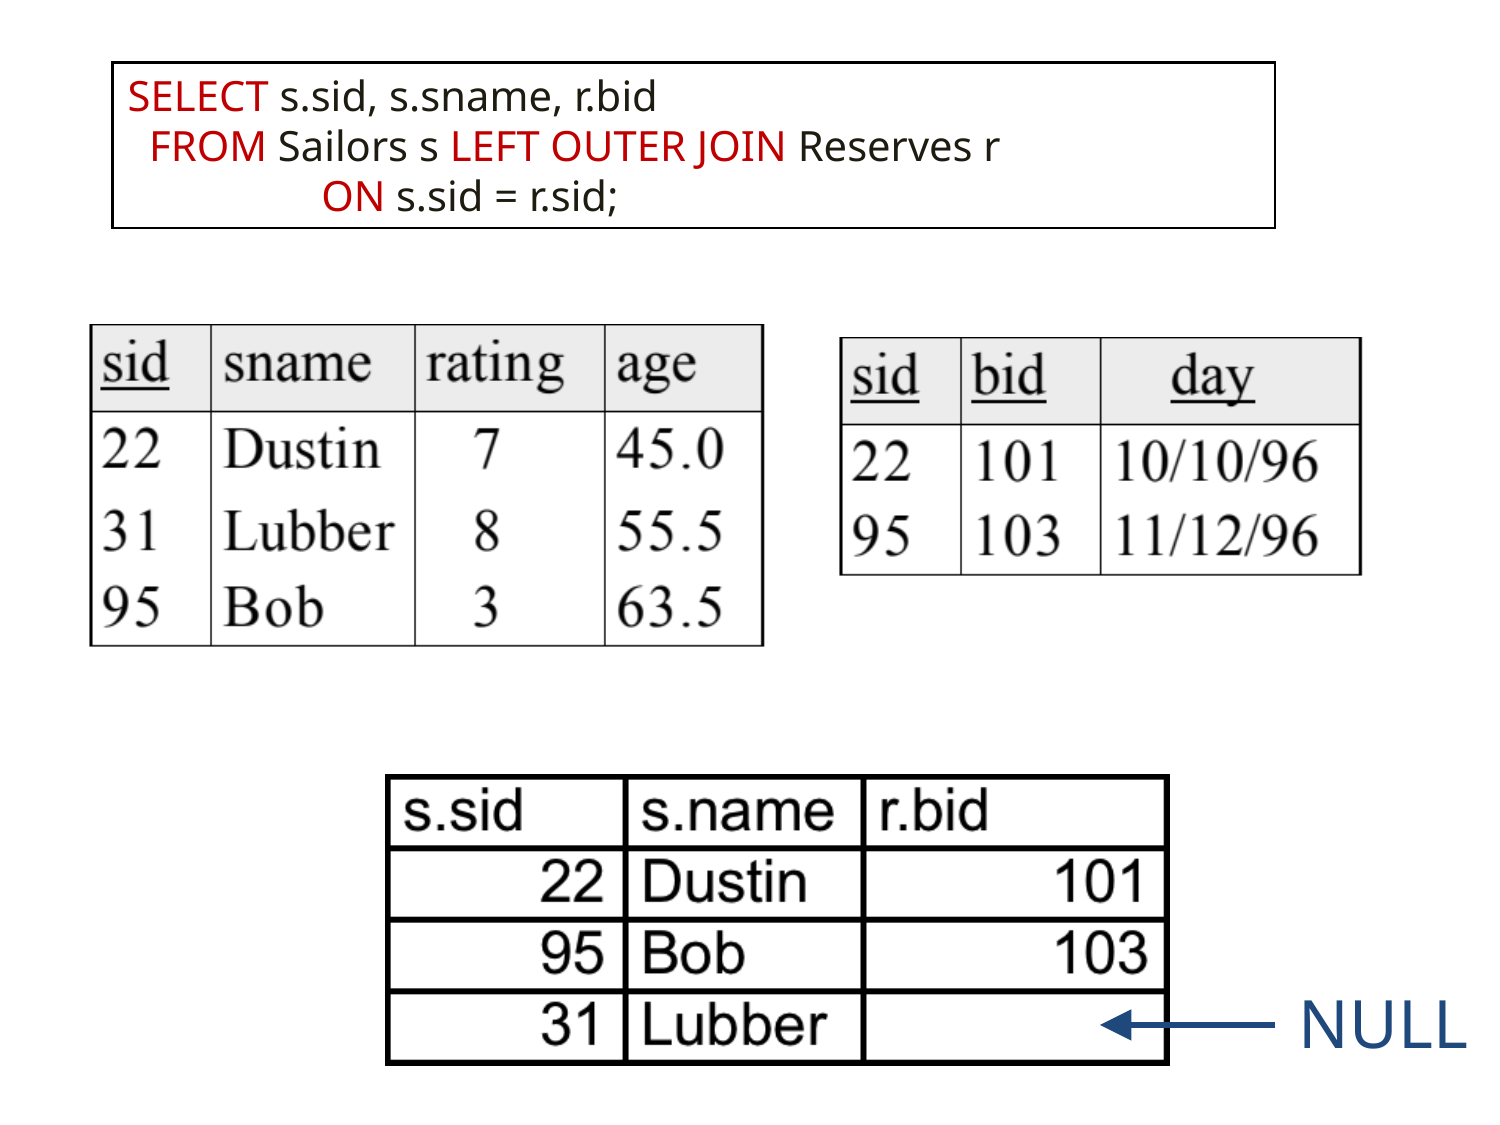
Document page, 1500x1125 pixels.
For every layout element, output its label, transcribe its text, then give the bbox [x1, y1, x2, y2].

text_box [385, 774, 1170, 1067]
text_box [73, 324, 1001, 674]
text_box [823, 337, 1500, 603]
text_box SELECT s.sid, s.sname, r.bid FROM Sailors s LEFT OUTER JOIN Reserves r ON s.sid = r.sid; [112, 62, 1275, 228]
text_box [1099, 974, 1481, 1072]
